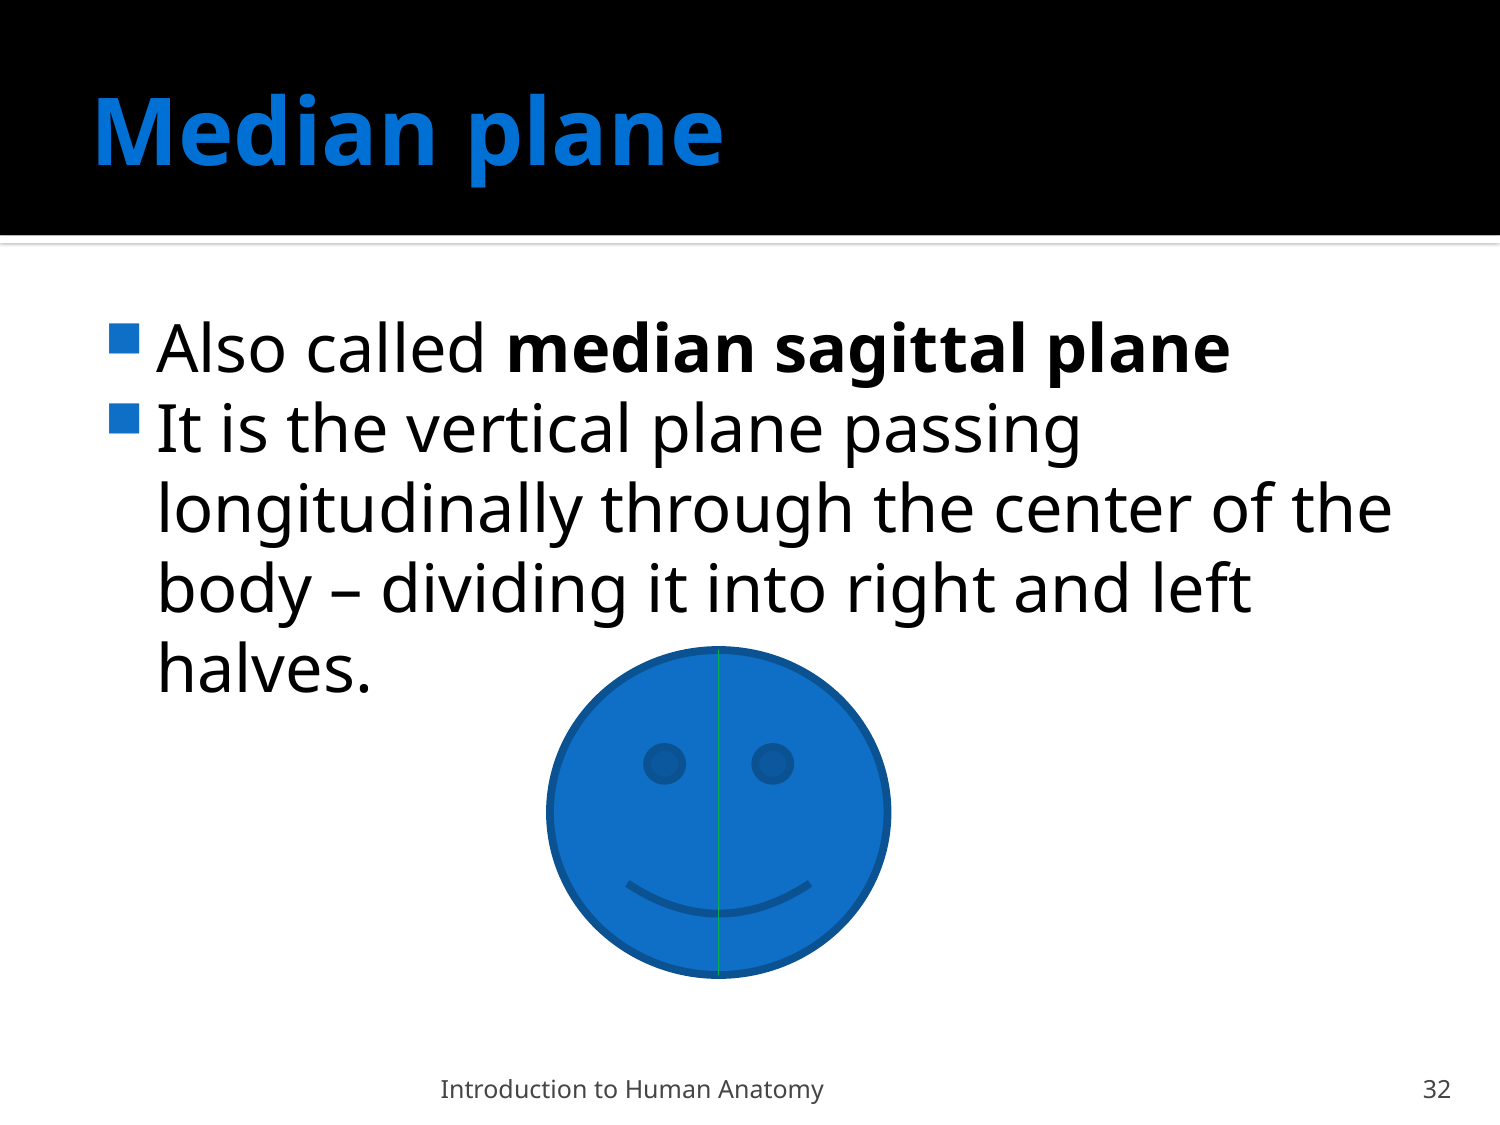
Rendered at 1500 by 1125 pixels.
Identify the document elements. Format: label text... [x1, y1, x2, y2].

footer Introduction to Human Anatomy [433, 1062, 1337, 1108]
title Median plane [75, 25, 1425, 231]
slide_number 32 [1345, 1062, 1467, 1108]
text_box [546, 646, 892, 979]
list Also called median sagittal plane It is the vertical plane passing longitudinally through the center of the body – dividing it into right and left halves. [75, 291, 1425, 1050]
